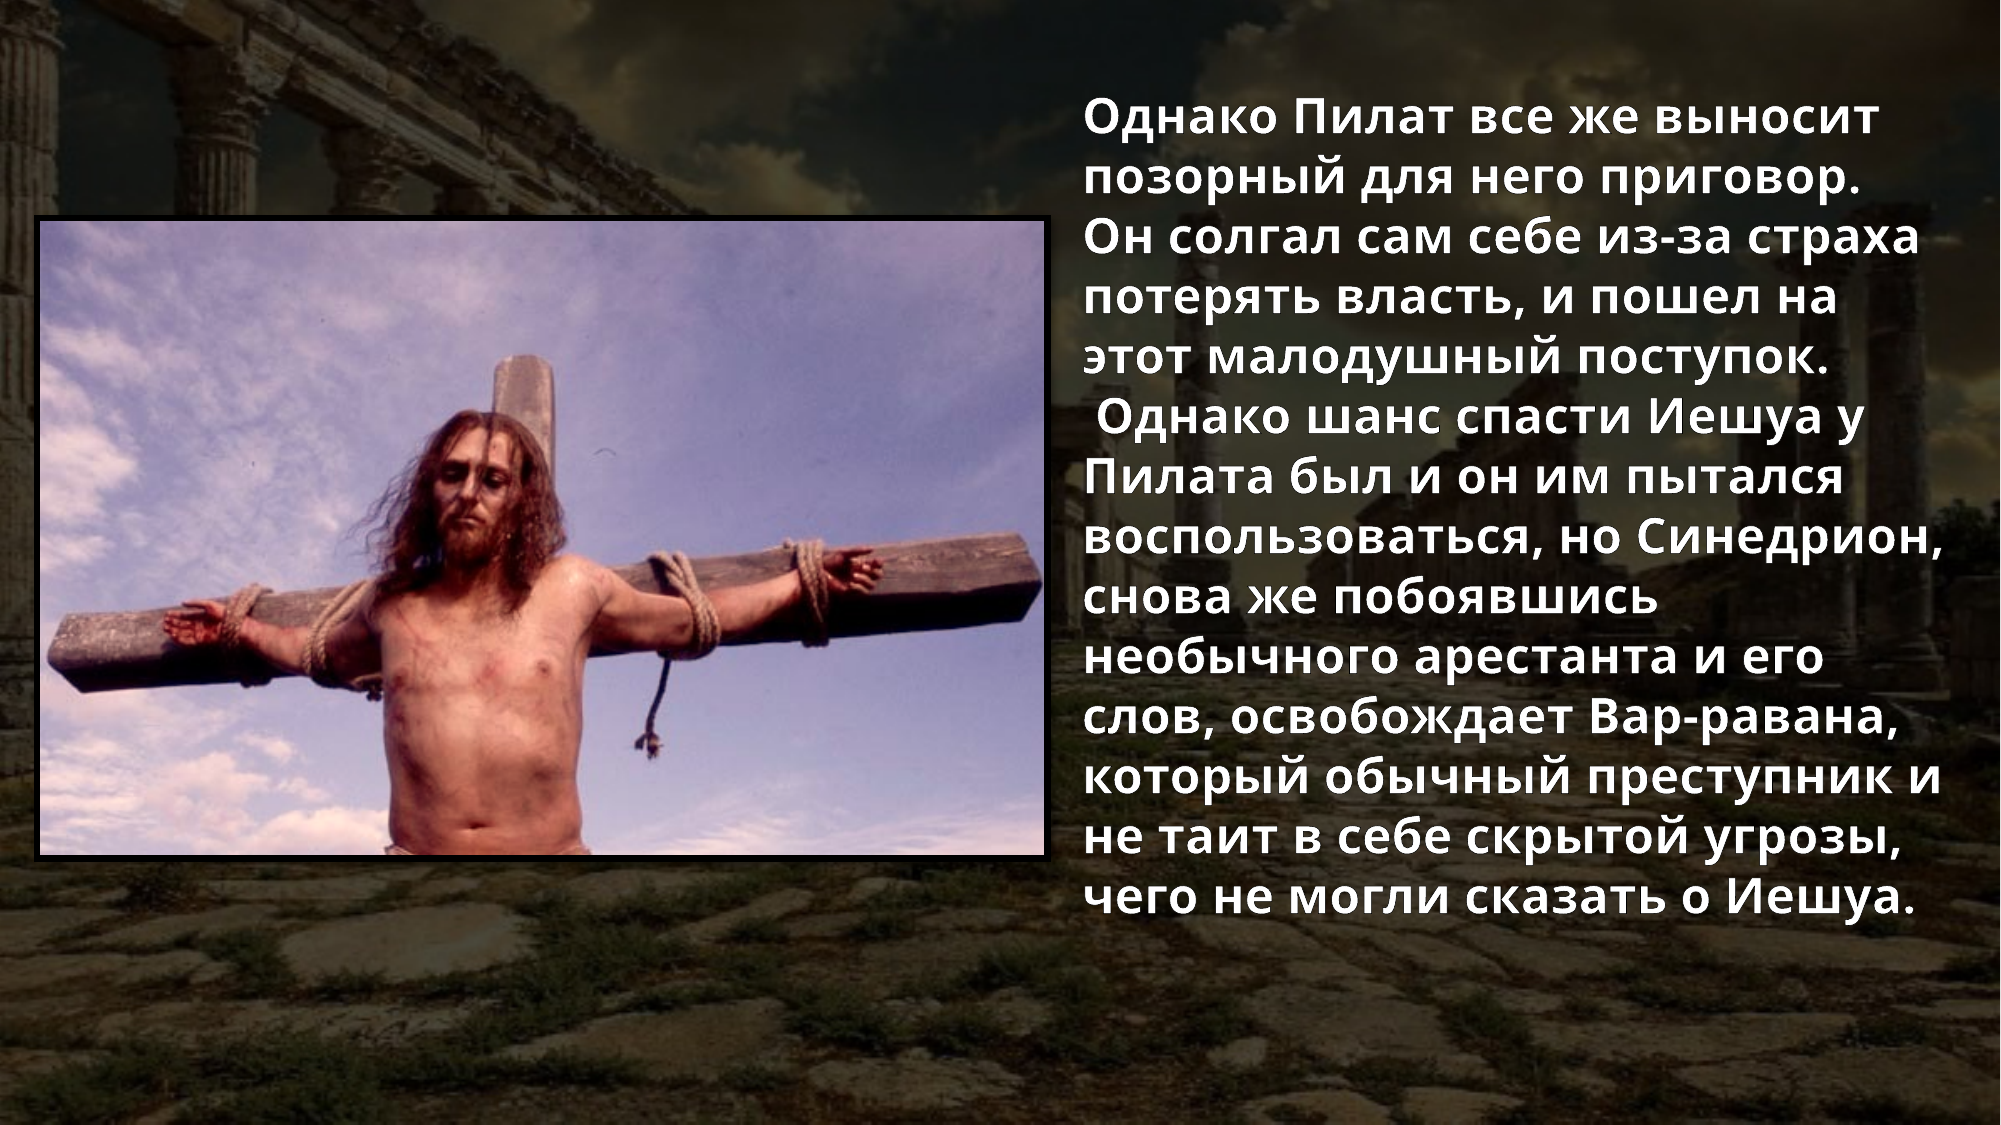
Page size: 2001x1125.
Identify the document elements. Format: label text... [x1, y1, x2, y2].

picture [0, 0, 2001, 1125]
text_box Однако Пилат все же выносит позорный для него приговор. Он солгал сам себе из-за страха потерять власть, и пошел на этот малодушный поступок. Однако шанс спасти Иешуа у Пилата был и он им пытался воспользоваться, но Синедрион, снова же побоявшись необычного арестанта и его слов, освобождает Вар-равана, который обычный преступник и не таит в себе скрытой угрозы, чего не могли сказать о Иешуа. [1067, 76, 1968, 931]
